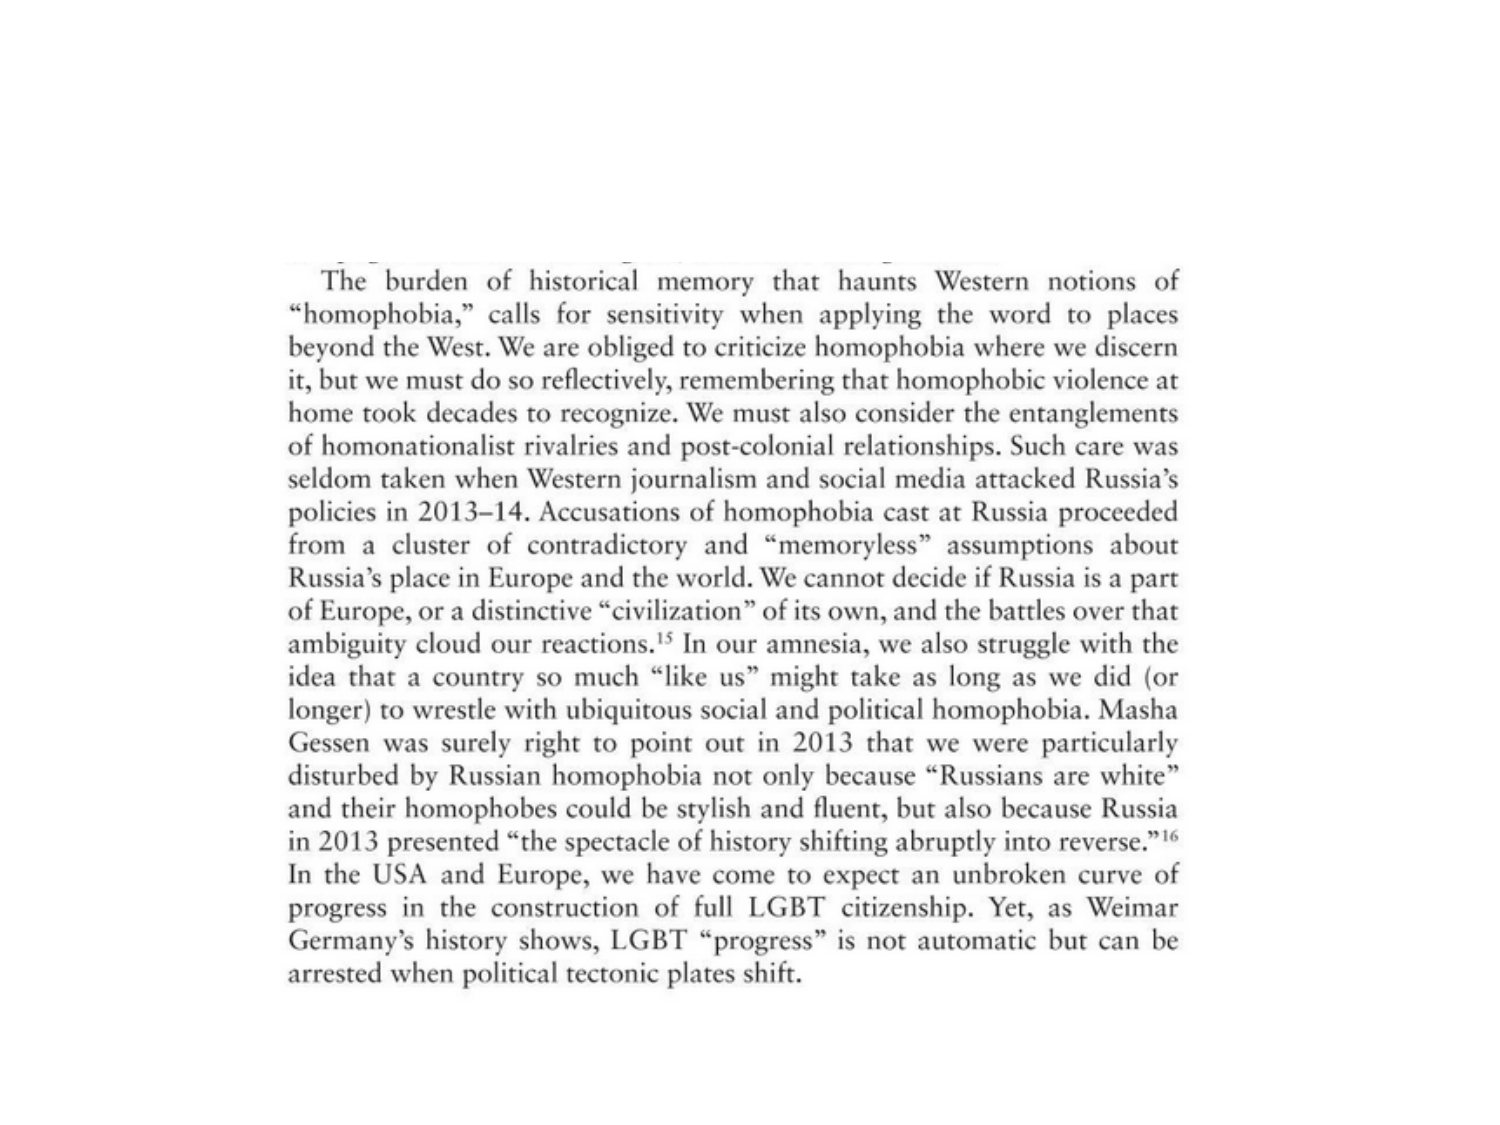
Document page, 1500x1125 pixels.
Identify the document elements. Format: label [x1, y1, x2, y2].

list [74, 262, 1426, 1006]
